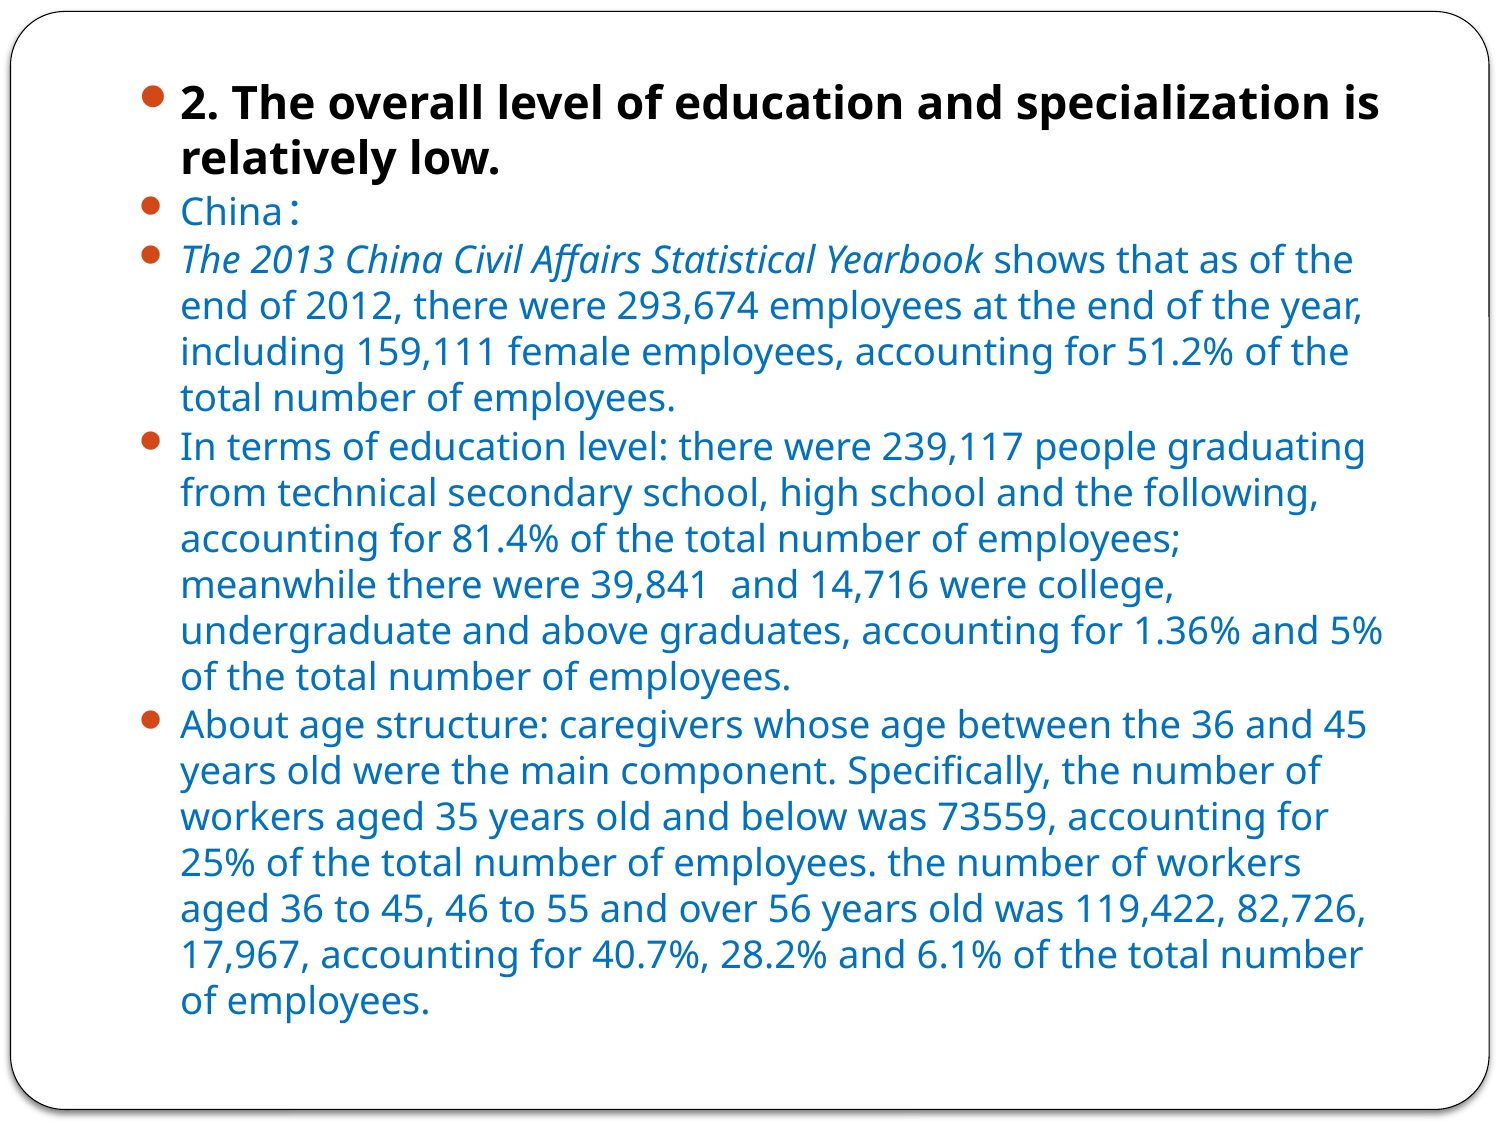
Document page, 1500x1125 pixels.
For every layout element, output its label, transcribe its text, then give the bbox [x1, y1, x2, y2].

list 2. The overall level of education and specialization is relatively low. China： The 2013 China Civil Affairs Statistical Yearbook shows that as of the end of 2012, there were 293,674 employees at the end of the year, including 159,111 female employees, accounting for 51.2% of the total number of employees. In terms of education level: there were 239,117 people graduating from technical secondary school, high school and the following, accounting for 81.4% of the total number of employees; meanwhile there were 39,841 and 14,716 were college, undergraduate and above graduates, accounting for 1.36% and 5% of the total number of employees. About age structure: caregivers whose age between the 36 and 45 years old were the main component. Specifically, the number of workers aged 35 years old and below was 73559, accounting for 25% of the total number of employees. the number of workers aged 36 to 45, 46 to 55 and over 56 years old was 119,422, 82,726, 17,967, accounting for 40.7%, 28.2% and 6.1% of the total number of employees. [123, 66, 1400, 1035]
